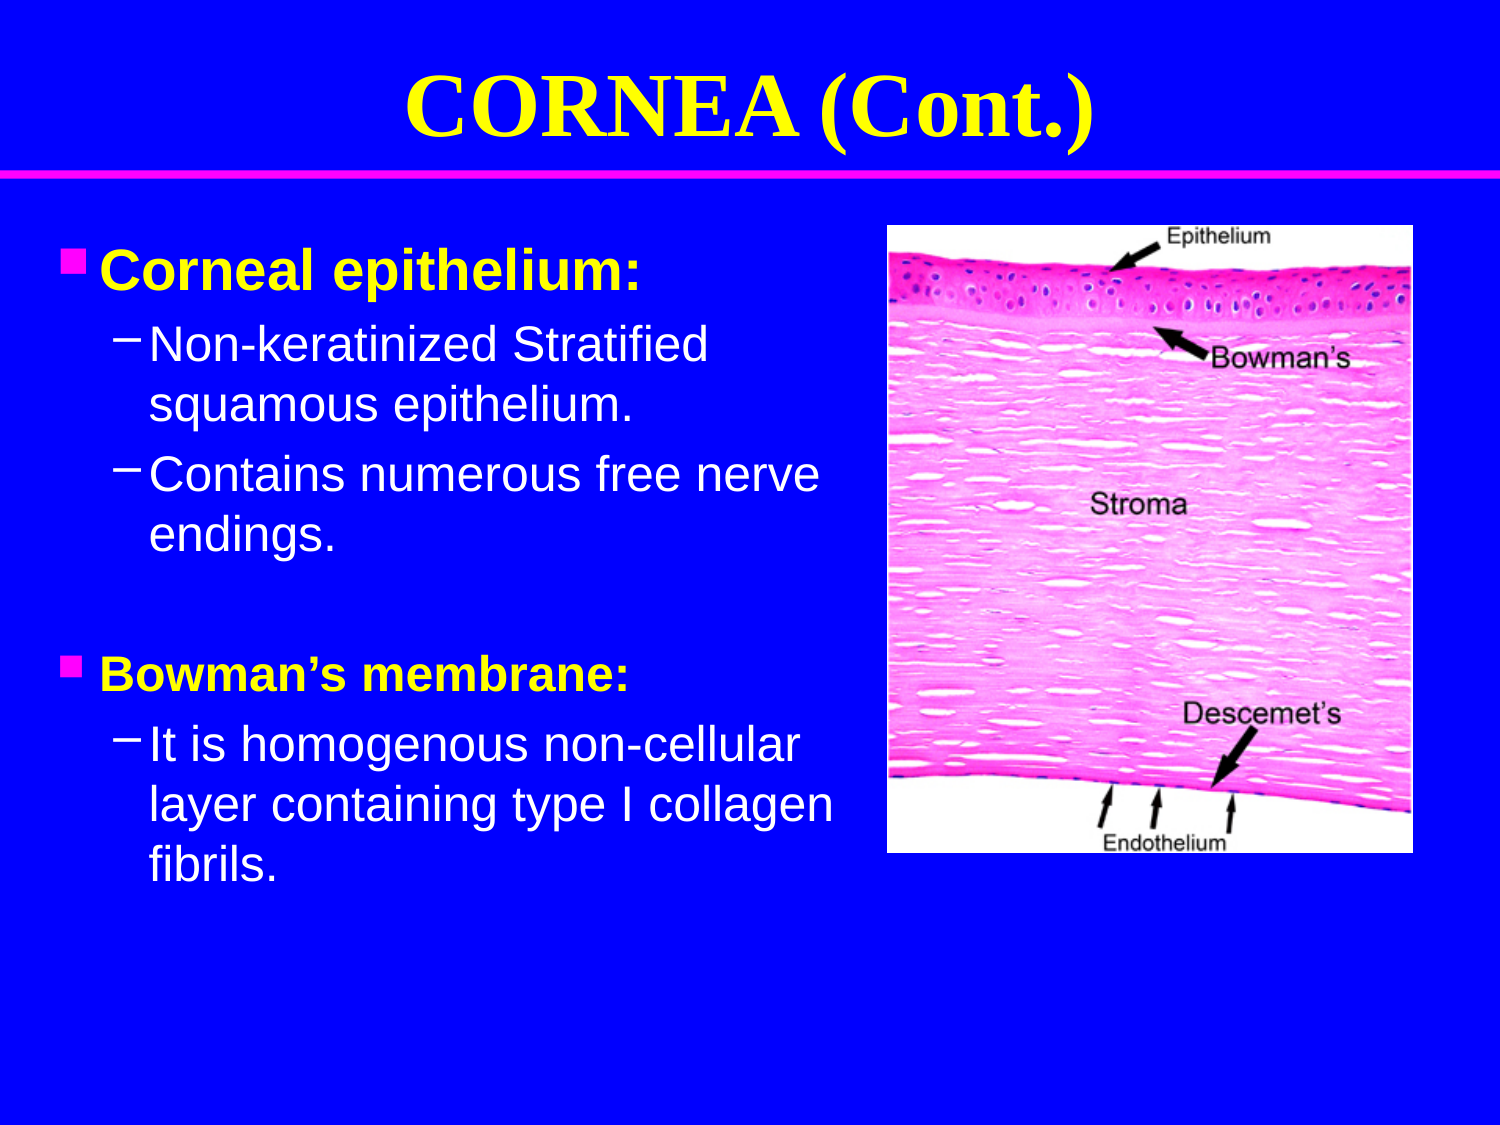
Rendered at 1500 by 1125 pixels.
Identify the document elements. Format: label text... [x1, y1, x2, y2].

title CORNEA (Cont.) [111, 35, 1388, 163]
list Corneal epithelium: Non-keratinized Stratified squamous epithelium. Contains numerous free nerve endings. Bowman’s membrane: It is homogenous non-cellular layer containing type I collagen fibrils. [41, 223, 867, 917]
picture [886, 225, 1414, 854]
